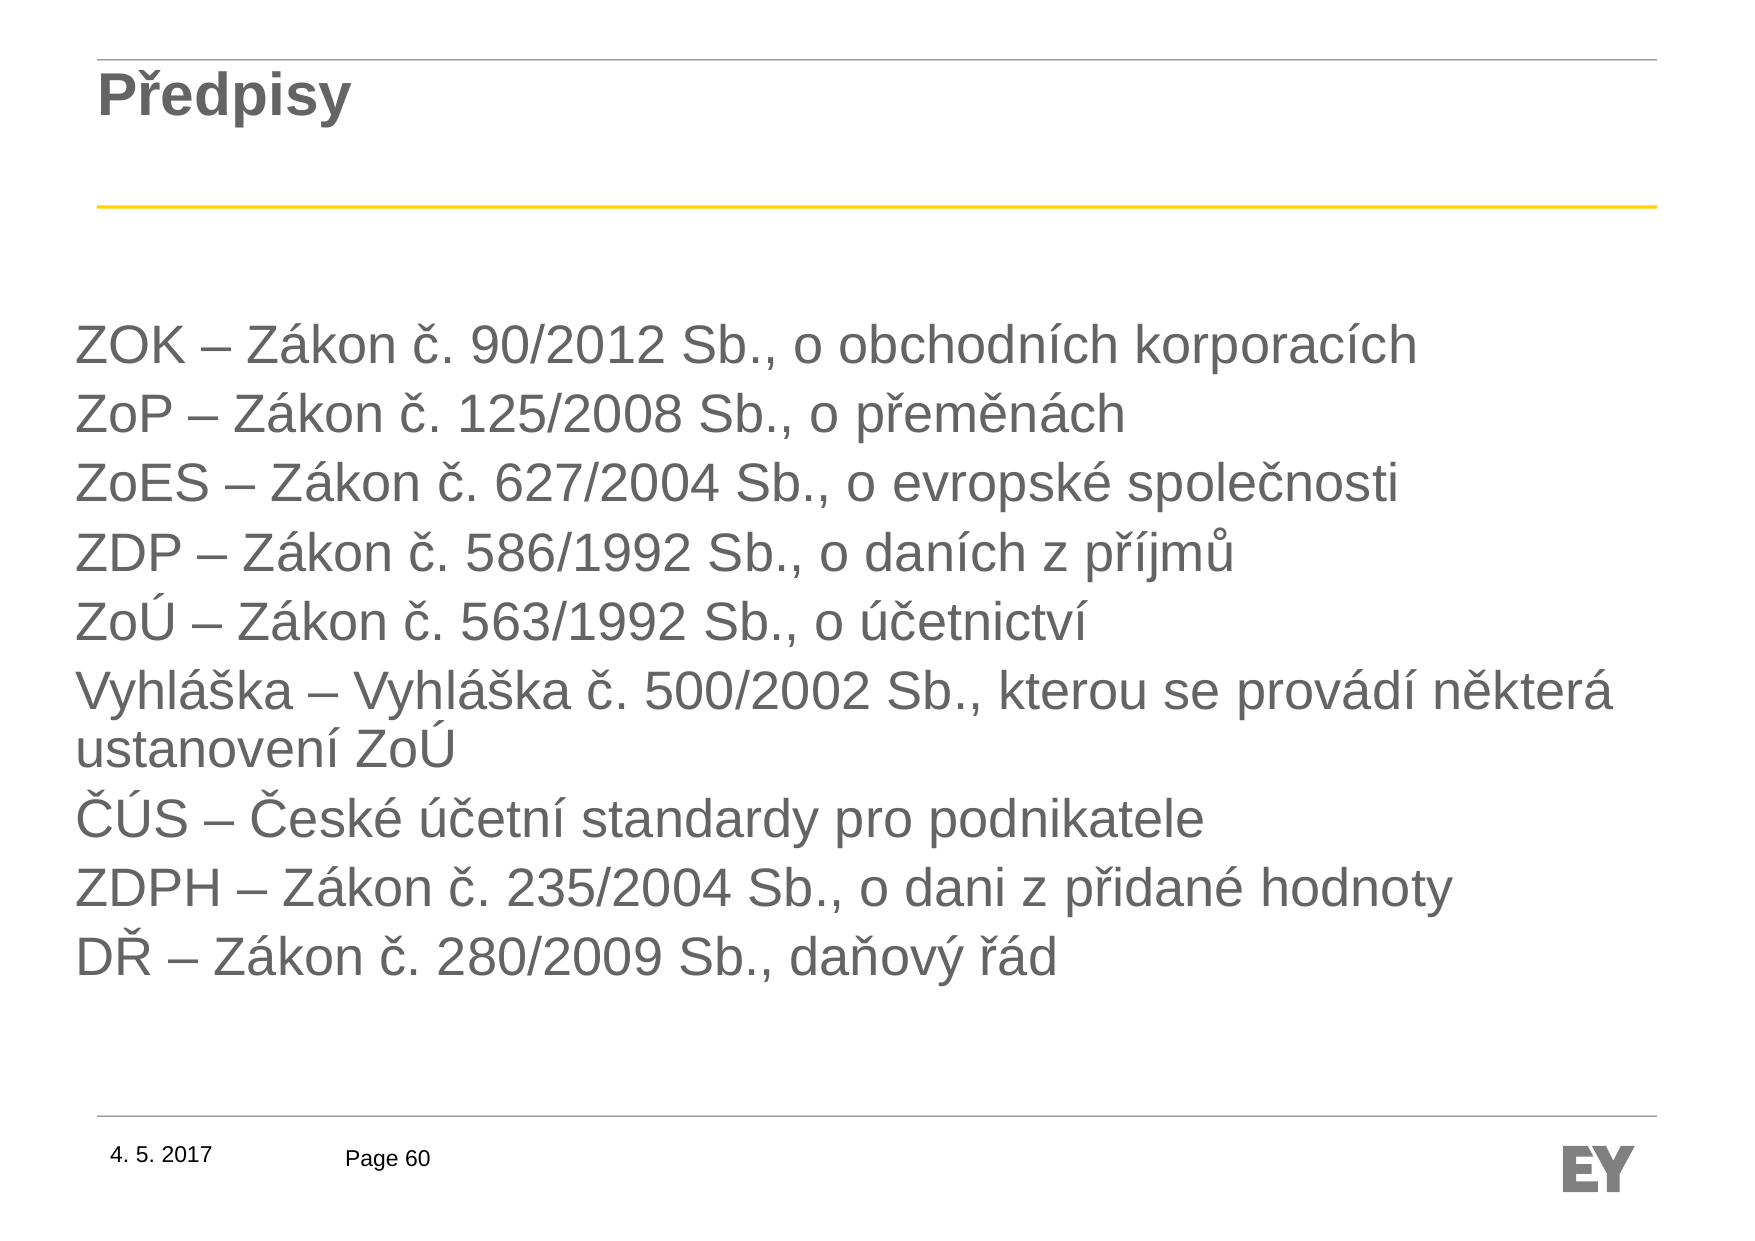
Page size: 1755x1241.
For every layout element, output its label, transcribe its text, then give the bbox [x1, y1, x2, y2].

slide_number 4. 5. 2017 [109, 1139, 332, 1179]
title Předpisy [96, 59, 1658, 202]
list ZOK – Zákon č. 90/2012 Sb., o obchodních korporacích ZoP – Zákon č. 125/2008 Sb., o přeměnách ZoES – Zákon č. 627/2004 Sb., o evropské společnosti ZDP – Zákon č. 586/1992 Sb., o daních z příjmů ZoÚ – Zákon č. 563/1992 Sb., o účetnictví Vyhláška – Vyhláška č. 500/2002 Sb., kterou se provádí některá ustanovení ZoÚ ČÚS – České účetní standardy pro podnikatele ZDPH – Zákon č. 235/2004 Sb., o dani z přidané hodnoty DŘ – Zákon č. 280/2009 Sb., daňový řád [74, 316, 1656, 1068]
